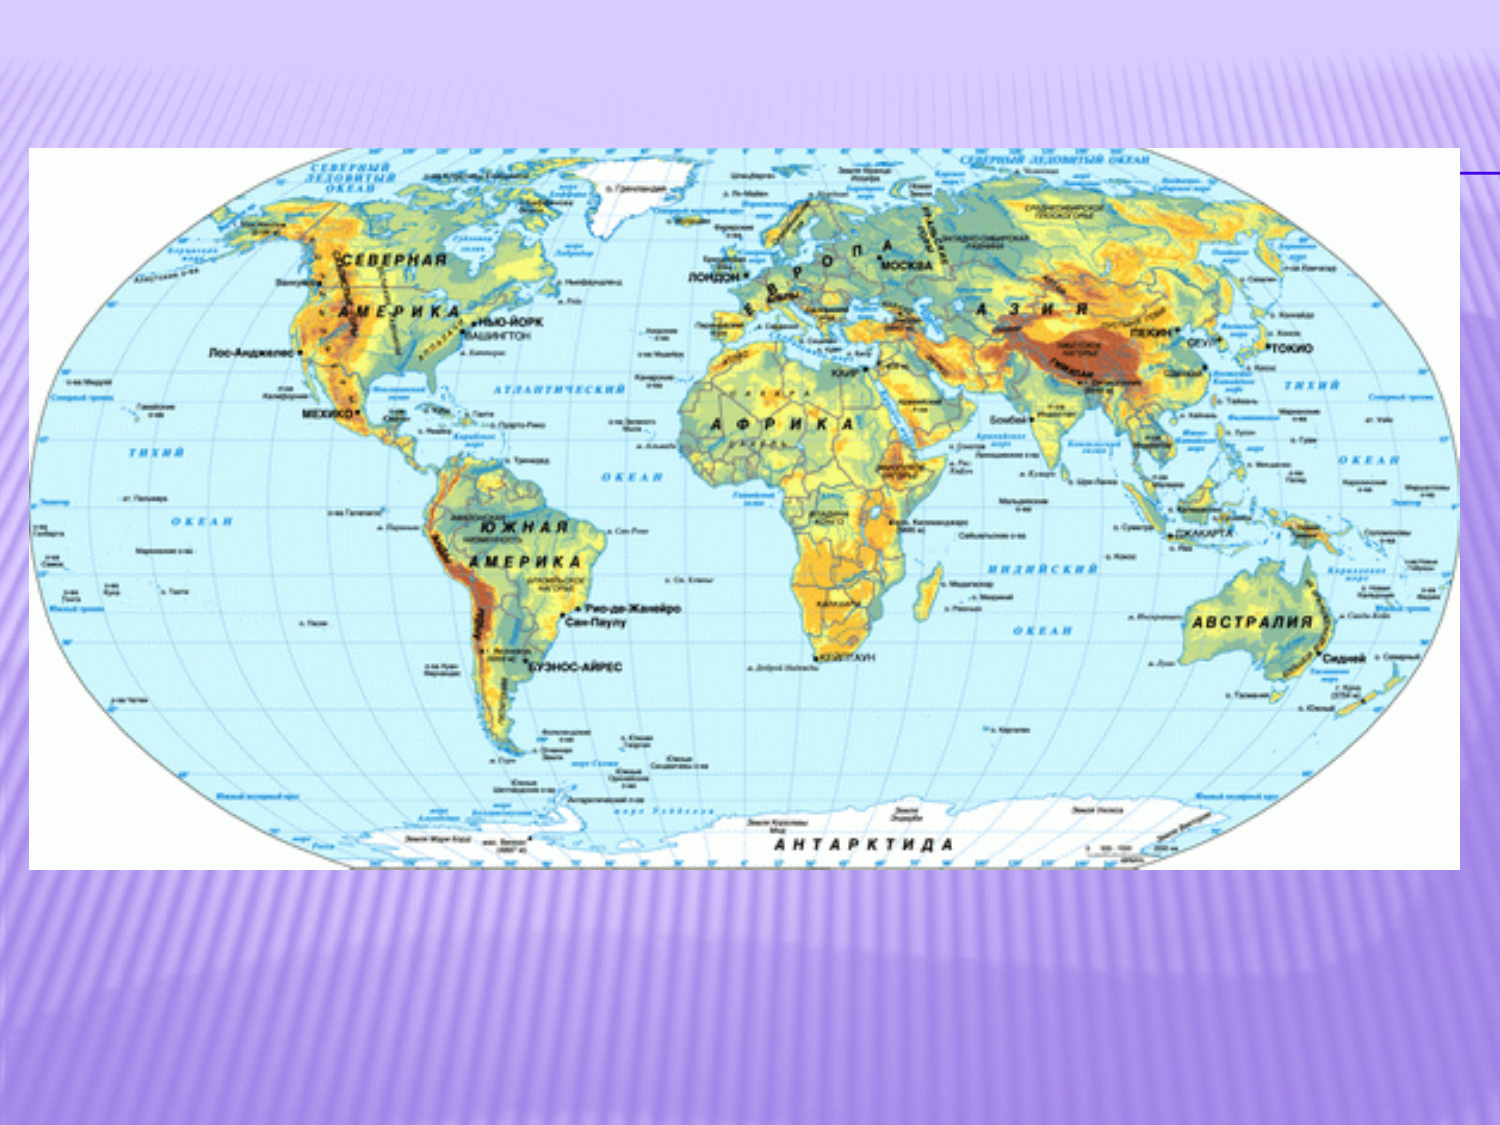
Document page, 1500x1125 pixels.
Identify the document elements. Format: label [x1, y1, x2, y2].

picture [29, 148, 1460, 870]
